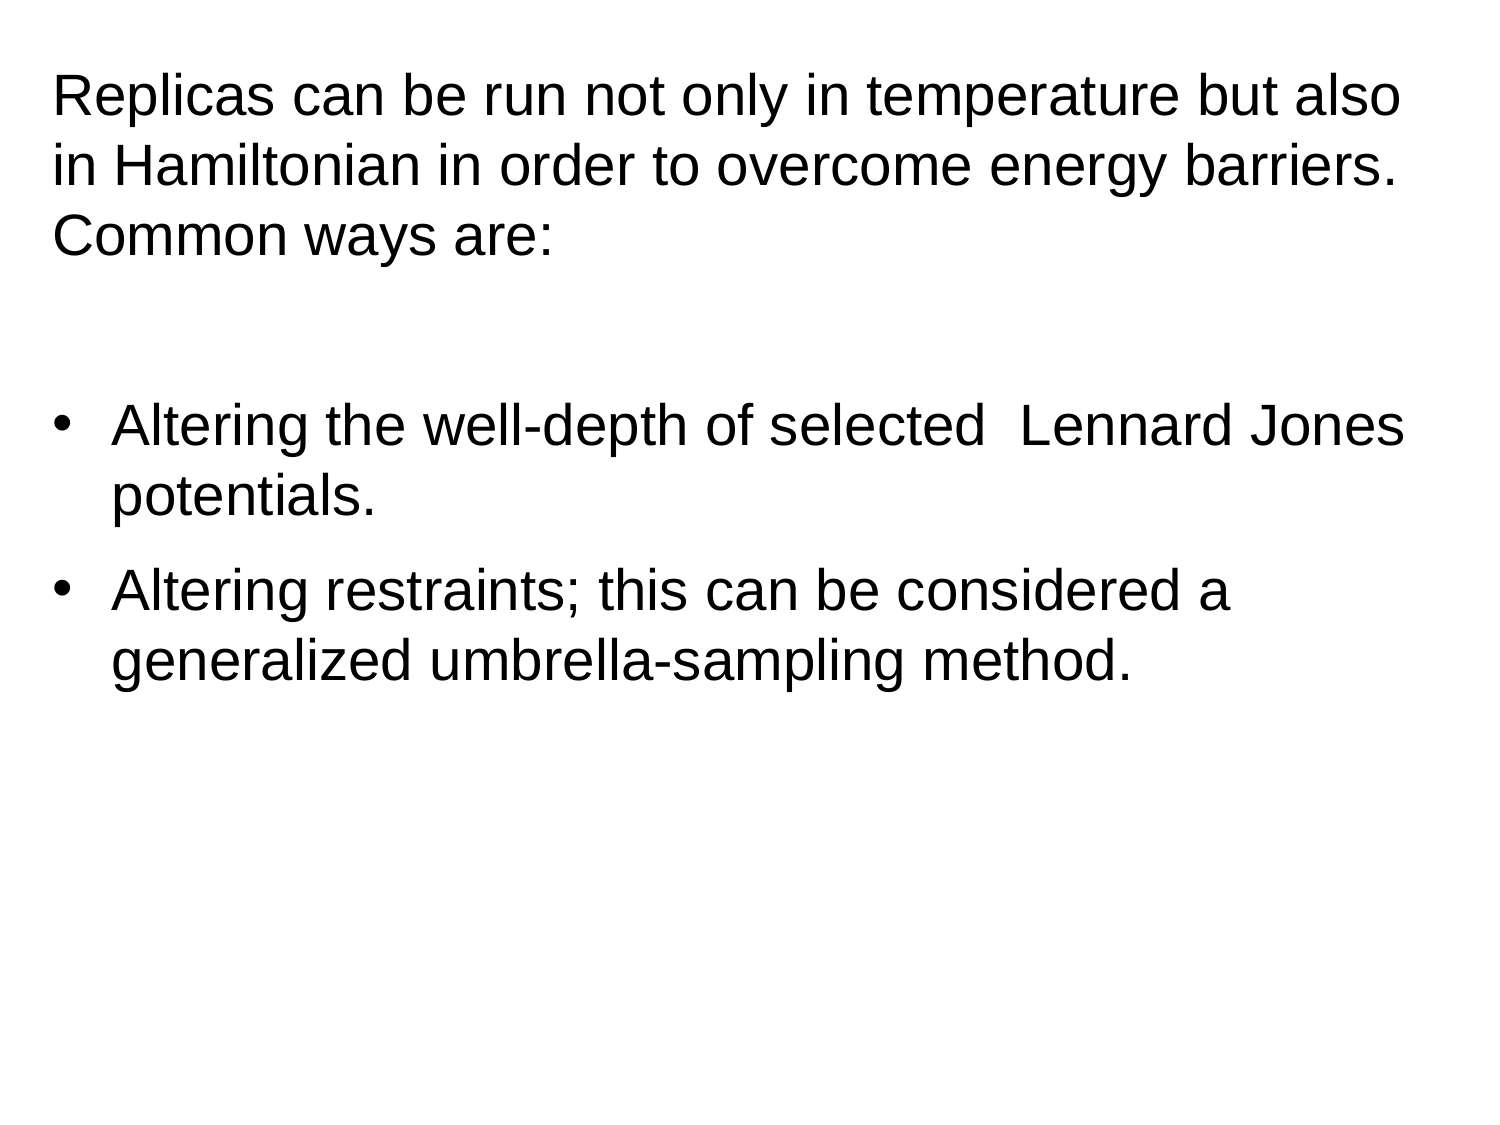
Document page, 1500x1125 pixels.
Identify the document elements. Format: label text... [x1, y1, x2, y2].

text_box Replicas can be run not only in temperature but also in Hamiltonian in order to overcome energy barriers. Common ways are: Altering the well-depth of selected Lennard Jones potentials. Altering restraints; this can be considered a generalized umbrella-sampling method. [37, 50, 1463, 700]
